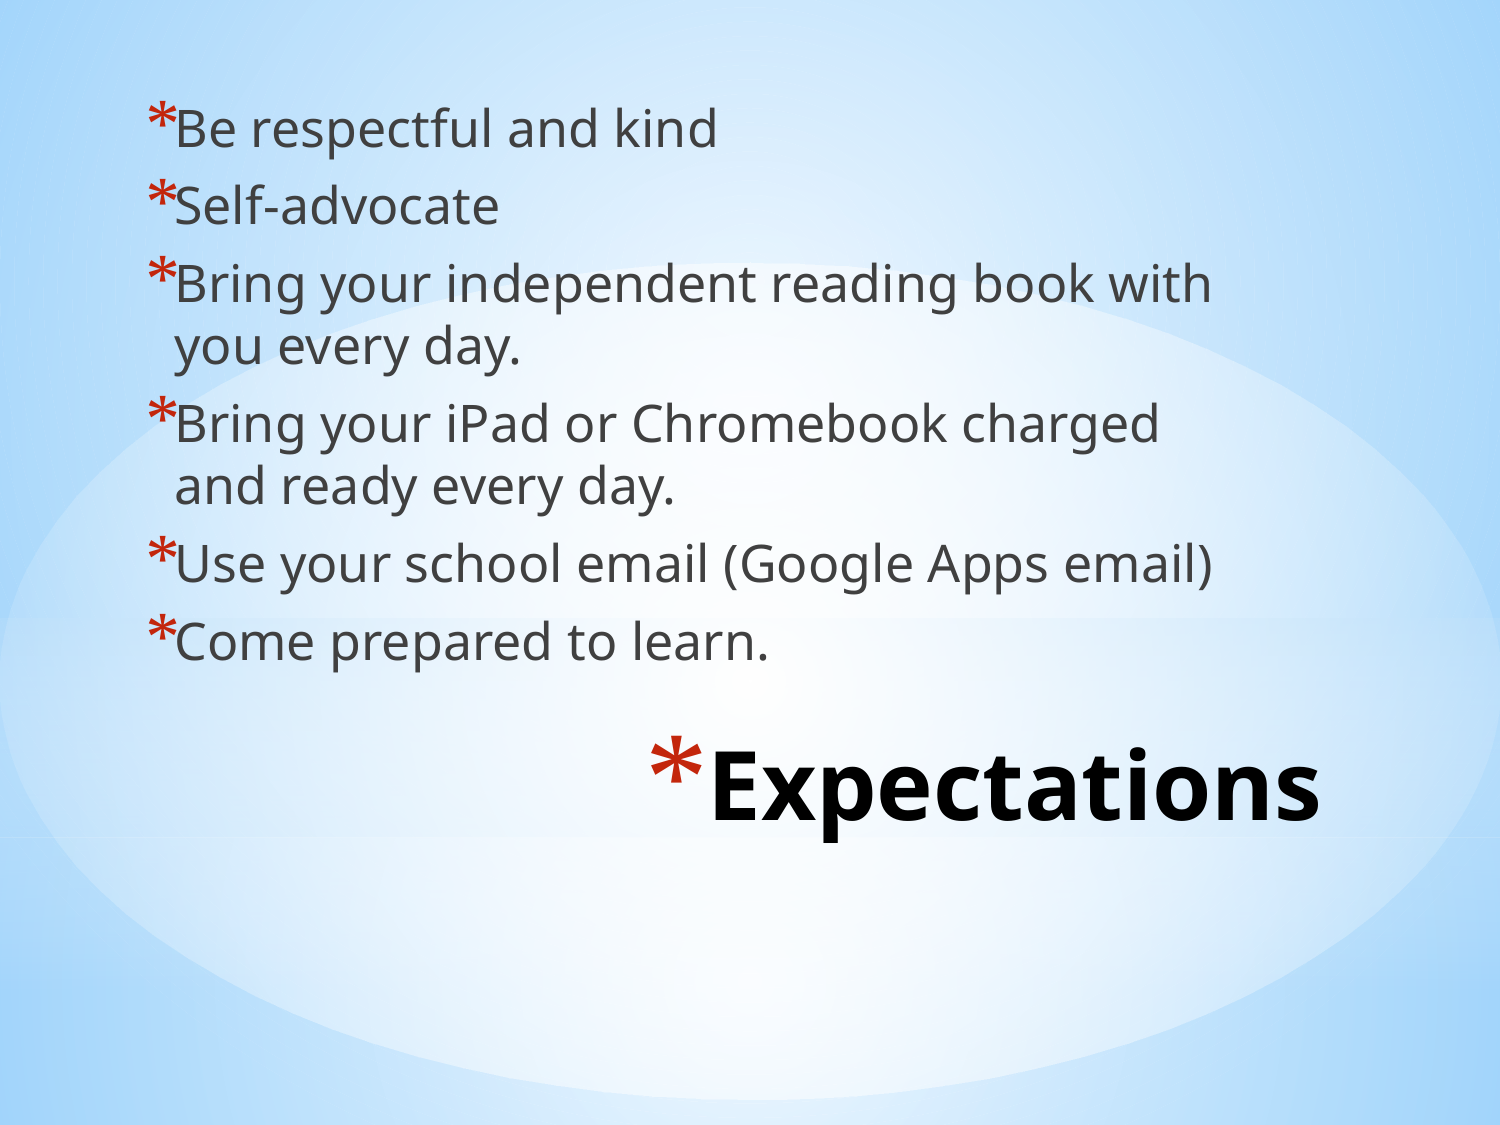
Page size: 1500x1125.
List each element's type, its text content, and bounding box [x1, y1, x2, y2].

title Expectations [294, 717, 1363, 905]
list Be respectful and kind Self-advocate Bring your independent reading book with you every day. Bring your iPad or Chromebook charged and ready every day. Use your school email (Google Apps email) Come prepared to learn. [125, 87, 1238, 690]
